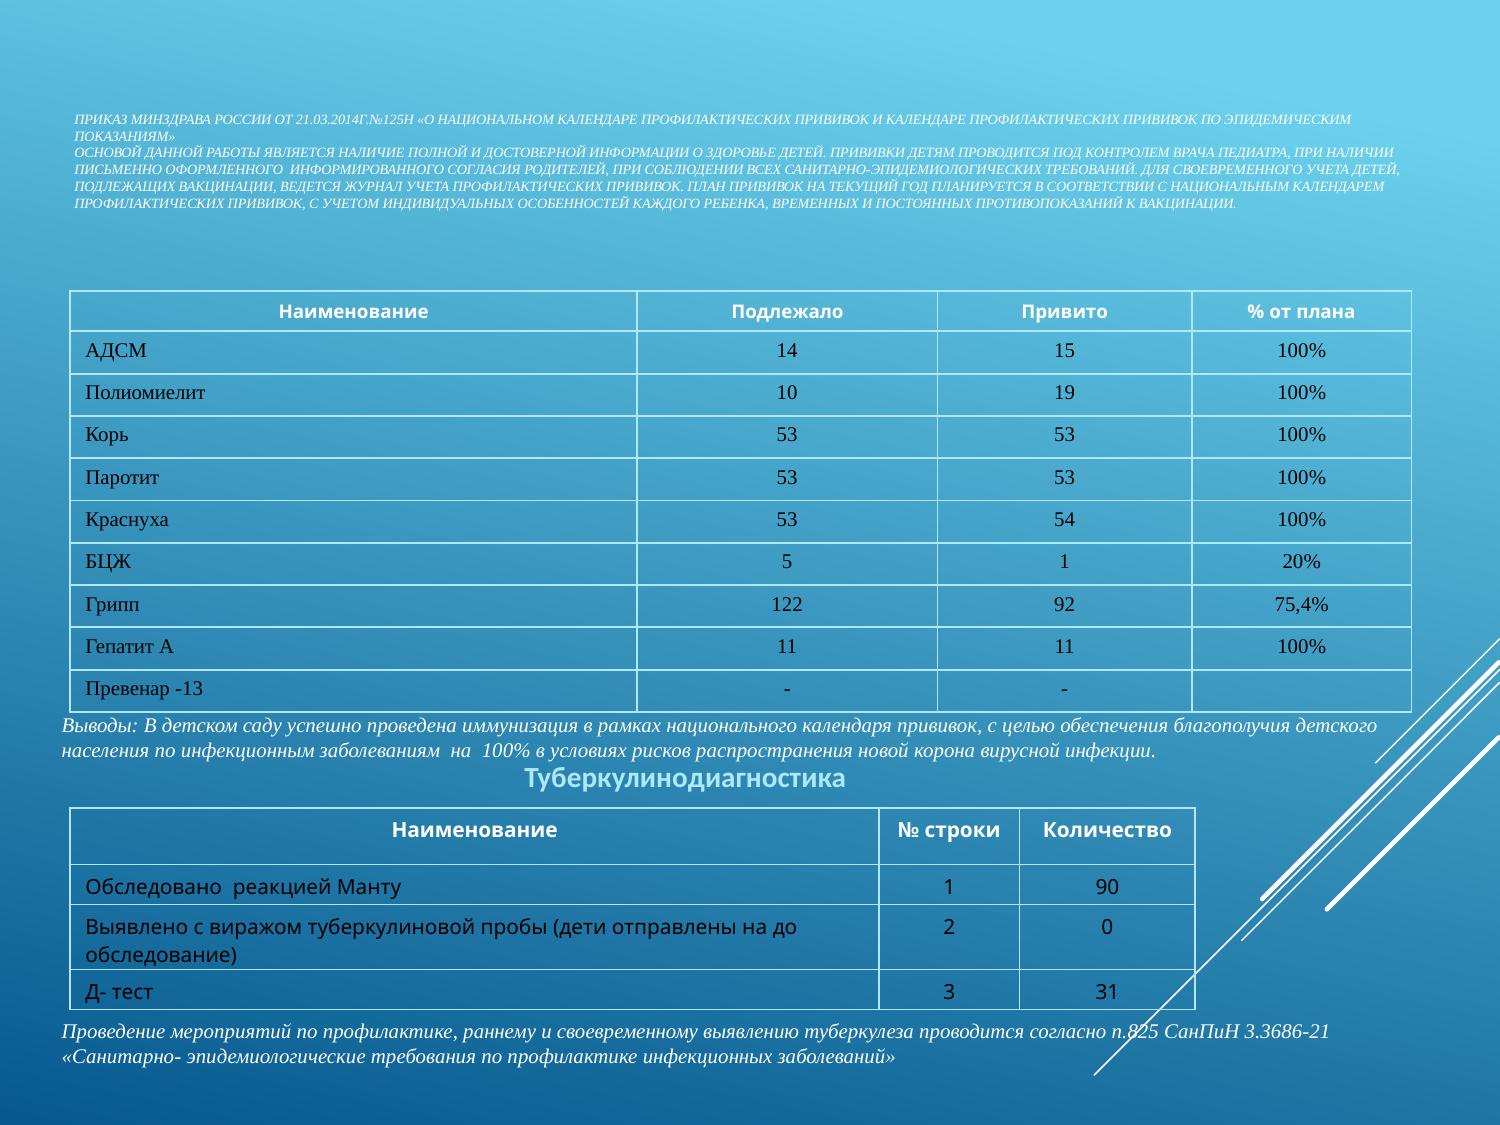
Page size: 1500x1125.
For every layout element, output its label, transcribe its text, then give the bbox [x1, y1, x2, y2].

table_header Привито [938, 292, 1191, 330]
table_cell 10 [638, 375, 937, 415]
table_cell 100% [1193, 628, 1411, 669]
table_cell Паротит [71, 459, 636, 500]
table_cell 100% [1193, 375, 1411, 415]
table_cell 100% [1193, 501, 1411, 542]
table_cell Полиомиелит [71, 375, 636, 415]
table_cell 100% [1193, 459, 1411, 500]
table_header Количество [1020, 809, 1194, 864]
table_cell 11 [638, 628, 937, 669]
table_cell 3 [880, 970, 1019, 1009]
table_cell 0 [1020, 905, 1194, 969]
table_cell 54 [938, 501, 1191, 542]
table_cell 19 [938, 375, 1191, 415]
table_header Подлежало [638, 292, 937, 330]
table_cell 14 [638, 332, 937, 373]
table_header № строки [880, 809, 1019, 864]
table_cell 1 [938, 544, 1191, 584]
table_cell 122 [638, 586, 937, 626]
table_cell 53 [638, 501, 937, 542]
text_box Туберкулинодиагностика [59, 770, 1312, 802]
table_cell 53 [638, 459, 937, 500]
table_cell 100% [1193, 332, 1411, 373]
table_cell 90 [1020, 865, 1194, 904]
table_cell 1 [880, 865, 1019, 904]
table_cell 20% [1193, 544, 1411, 584]
table_cell 53 [638, 417, 937, 457]
table_cell - [938, 671, 1191, 679]
table_cell 2 [880, 905, 1019, 969]
table_cell Превенар -13 [71, 671, 636, 679]
table_cell 5 [638, 544, 937, 584]
table_cell Выявлено с виражом туберкулиновой пробы (дети отправлены на до обследование) [71, 905, 878, 969]
table_cell [1193, 671, 1411, 679]
table_cell 31 [1020, 970, 1194, 1009]
title Приказ Минздрава России от 21.03.2014г.№125н «О национальном календаре профилактических прививок и календаре профилактических прививок по эпидемическим показаниям» Основой данной работы является наличие полной и достоверной информации о здоровье детей. Прививки детям проводится под контролем врача педиатра, при наличии письменно оформленного информированного согласия родителей, при соблюдении всех санитарно-эпидемиологических требований. Для своевременного учета детей, подлежащих вакцинации, ведется журнал учета профилактических прививок. План прививок на текущий год планируется в соответствии с национальным календарем профилактических прививок, с учетом индивидуальных особенностей каждого ребенка, временных и постоянных противопоказаний к вакцинации. [59, 100, 1444, 255]
table_cell БЦЖ [71, 544, 636, 584]
table_cell 100% [1193, 417, 1411, 457]
text_box Выводы: В детском саду успешно проведена иммунизация в рамках национального календаря прививок, с целью обеспечения благополучия детского населения по инфекционным заболеваниям на 100% в условиях рисков распространения новой корона вирусной инфекции. [46, 679, 1436, 770]
table_cell 53 [938, 459, 1191, 500]
table_cell Д- тест [71, 970, 878, 1009]
table_cell 53 [938, 417, 1191, 457]
table_header Наименование [71, 809, 878, 864]
table_cell 92 [938, 586, 1191, 626]
text_box Проведение мероприятий по профилактике, раннему и своевременному выявлению туберкулеза проводится согласно п.825 СанПиН 3.3686-21 «Санитарно- эпидемиологические требования по профилактике инфекционных заболеваний» [46, 1010, 1454, 1076]
table_cell Обследовано реакцией Манту [71, 865, 878, 904]
table_cell АДСМ [71, 332, 636, 373]
table_cell Гепатит А [71, 628, 636, 669]
table_cell - [638, 671, 937, 679]
table_cell Корь [71, 417, 636, 457]
table_header % от плана [1193, 292, 1411, 330]
table_header Наименование [71, 292, 636, 330]
table_cell 15 [938, 332, 1191, 373]
table_cell Краснуха [71, 501, 636, 542]
table_cell 11 [938, 628, 1191, 669]
table_cell 75,4% [1193, 586, 1411, 626]
table_cell Грипп [71, 586, 636, 626]
